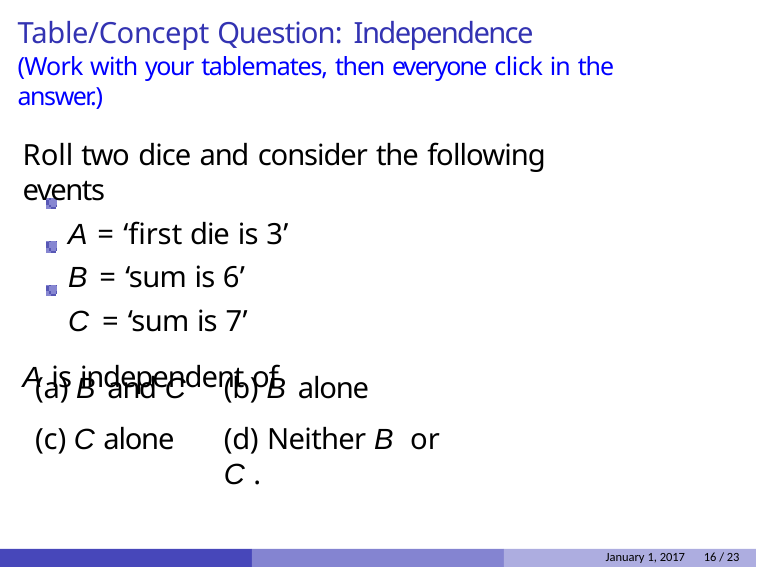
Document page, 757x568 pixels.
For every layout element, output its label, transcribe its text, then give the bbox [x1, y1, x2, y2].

title Table/Concept Question: Independence (Work with your tablemates, then everyone click in the answer.) [15, 11, 672, 111]
picture [45, 197, 58, 210]
picture [45, 241, 58, 253]
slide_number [603, 549, 750, 568]
list Roll two dice and consider the following events A = ‘ﬁrst die is 3’ B = ‘sum is 6’ C = ‘sum is 7’ A is independent of [20, 125, 597, 451]
picture [45, 285, 58, 297]
text_box (a) B and C (c) C alone [33, 352, 188, 456]
text_box (b) B alone (d) Neither B or C . [221, 352, 468, 491]
